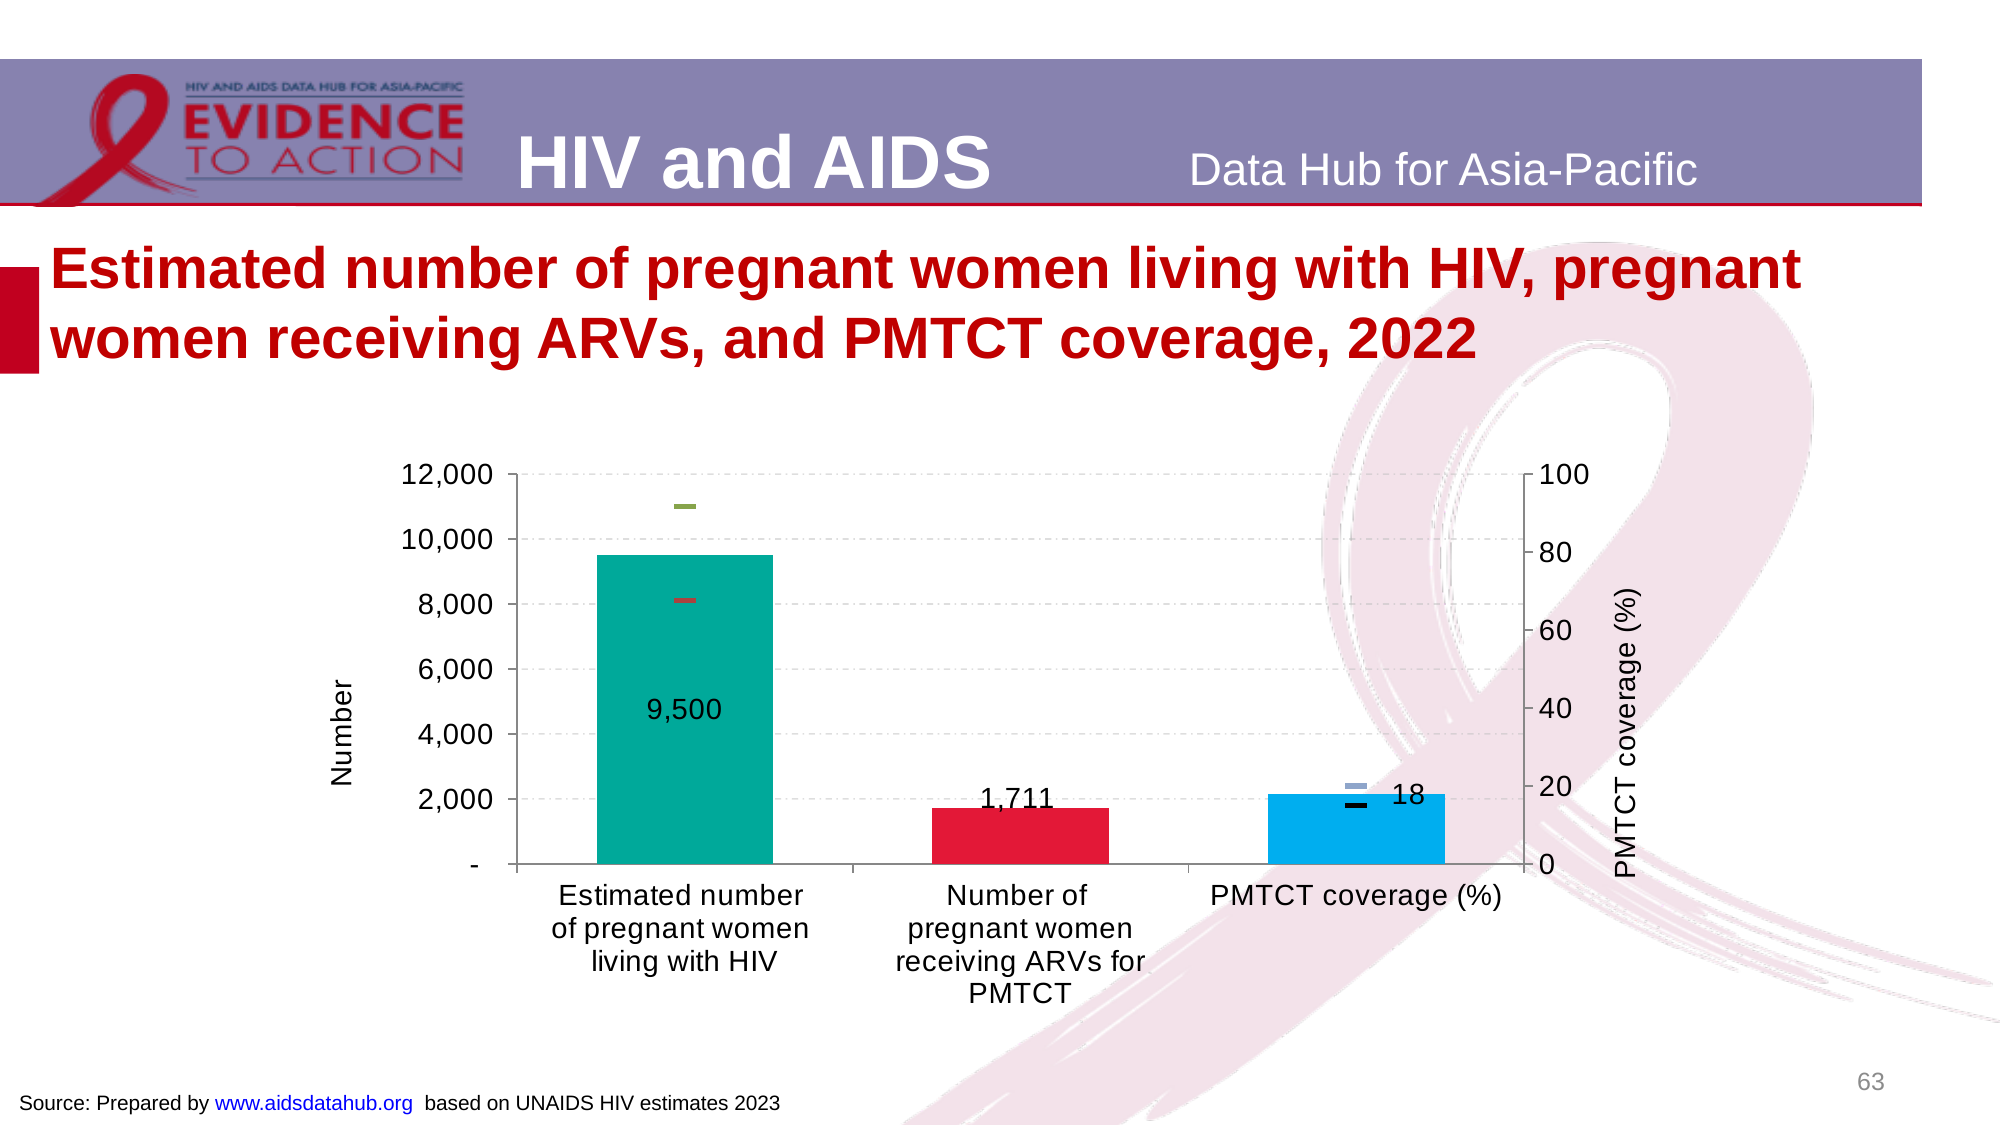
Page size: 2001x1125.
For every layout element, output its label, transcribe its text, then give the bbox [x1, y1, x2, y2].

picture [706, 181, 2000, 1125]
text_box Source: Prepared by www.aidsdatahub.org based on UNAIDS HIV estimates 2023 [0, 1080, 1816, 1125]
title Estimated number of pregnant women living with HIV, pregnant women receiving ARVs, and PMTCT coverage, 2022 [34, 222, 1873, 305]
picture [11, 74, 469, 207]
chart [312, 380, 1651, 1087]
slide_number 63 [1781, 1042, 1900, 1103]
